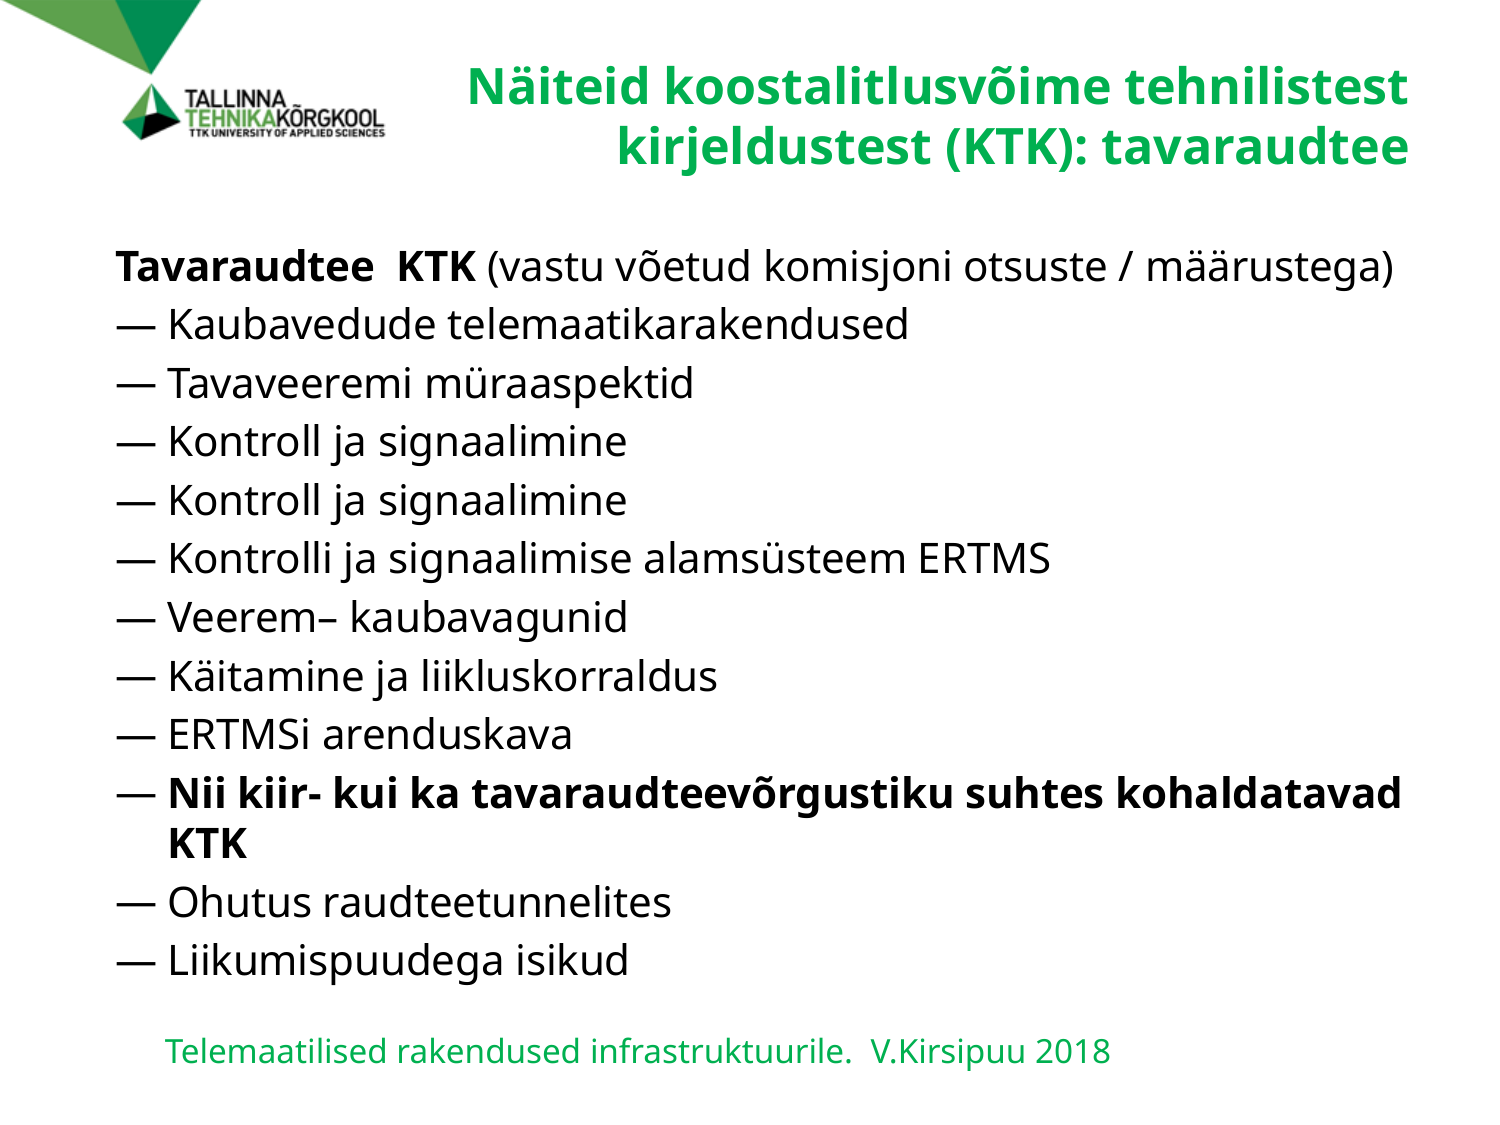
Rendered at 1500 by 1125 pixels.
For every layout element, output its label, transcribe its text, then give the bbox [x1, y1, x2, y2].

list Tavaraudtee KTK (vastu võetud komisjoni otsuste / määrustega) Kaubavedude telemaatikarakendused Tavaveeremi müraaspektid Kontroll ja signaalimine Kontroll ja signaalimine Kontrolli ja signaalimise alamsüsteem ERTMS Veerem– kaubavagunid Käitamine ja liikluskorraldus ERTMSi arenduskava Nii kiir- kui ka tavaraudteevõrgustiku suhtes kohaldatavad KTK Ohutus raudteetunnelites Liikumispuudega isikud [100, 231, 1425, 1010]
footer Telemaatilised rakendused infrastruktuurile. V.Kirsipuu 2018 [150, 1012, 1459, 1088]
picture [0, 0, 1500, 1125]
title Näiteid koostalitlusvõime tehnilistest kirjeldustest (KTK): tavaraudtee [407, 20, 1425, 209]
